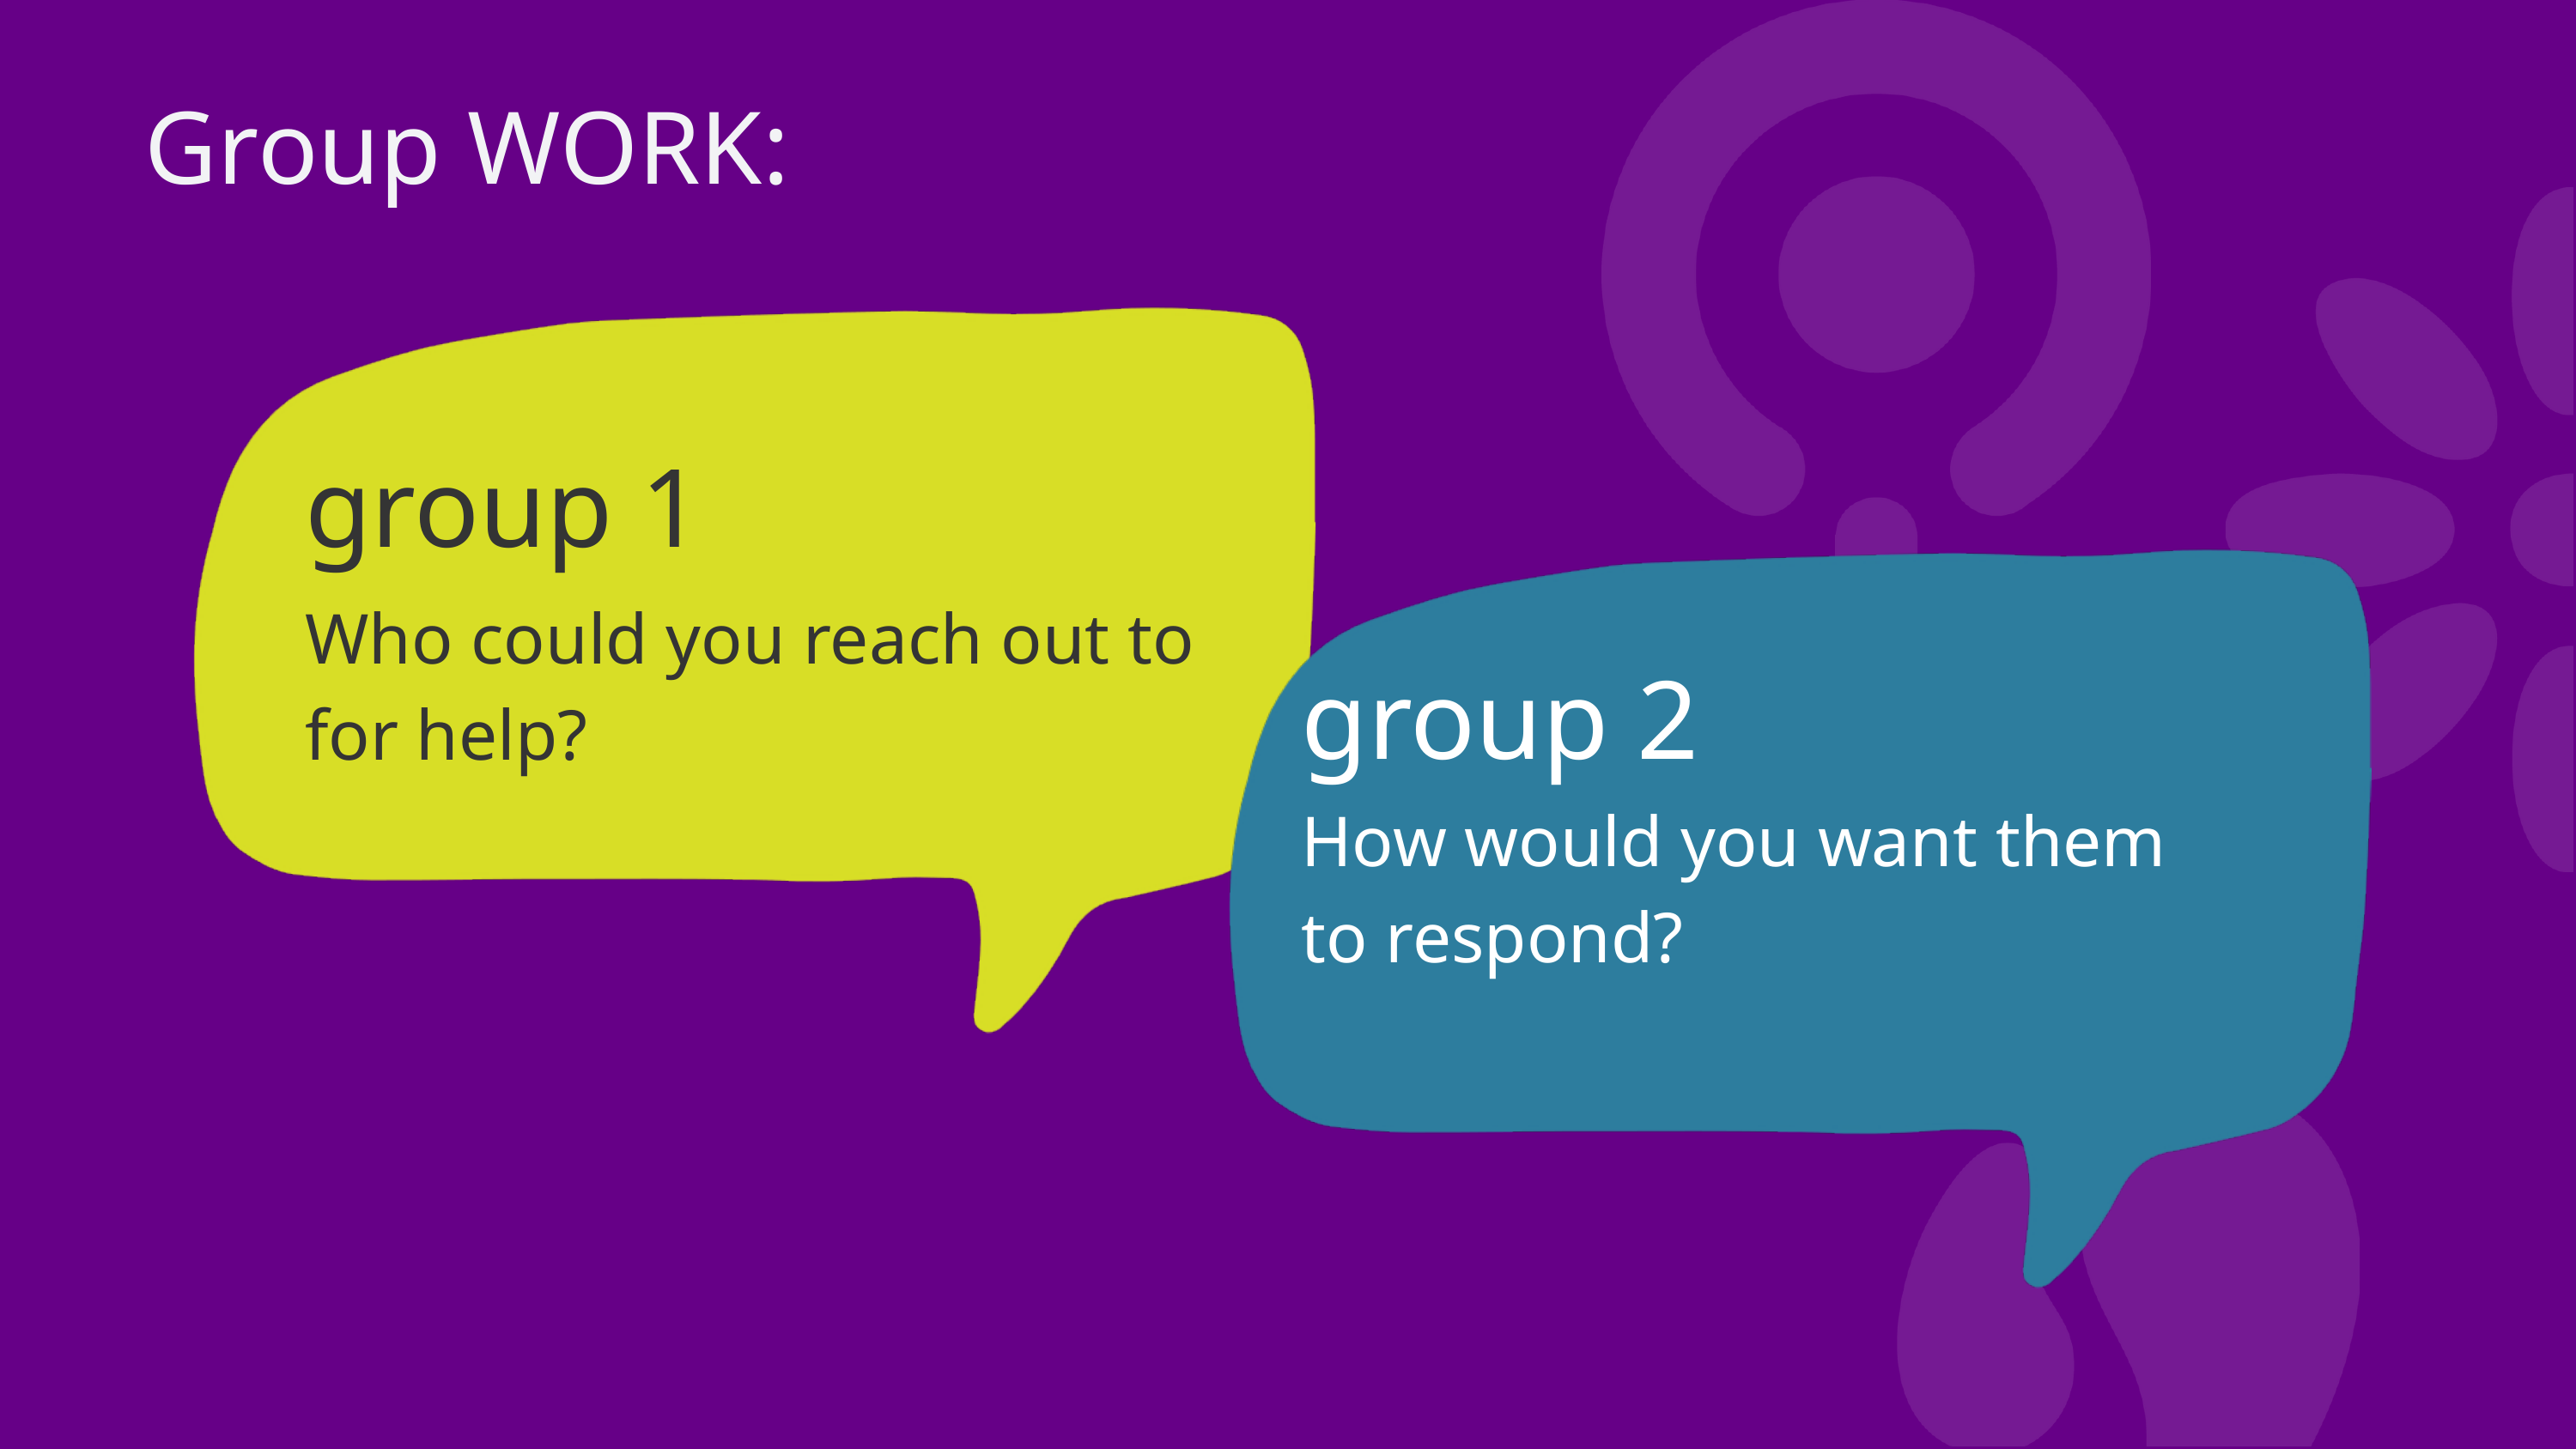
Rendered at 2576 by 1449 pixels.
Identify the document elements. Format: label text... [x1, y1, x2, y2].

text_box [193, 305, 1316, 1034]
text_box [1601, 0, 2576, 1449]
text_box [1229, 547, 1596, 1289]
text_box Group WORK: [144, 74, 1596, 204]
text_box group 2 [1301, 640, 1596, 781]
text_box group 1 [305, 427, 1232, 569]
text_box Who could you reach out to for help? [305, 581, 1205, 774]
text_box How would you want them to respond? [1301, 784, 1596, 977]
